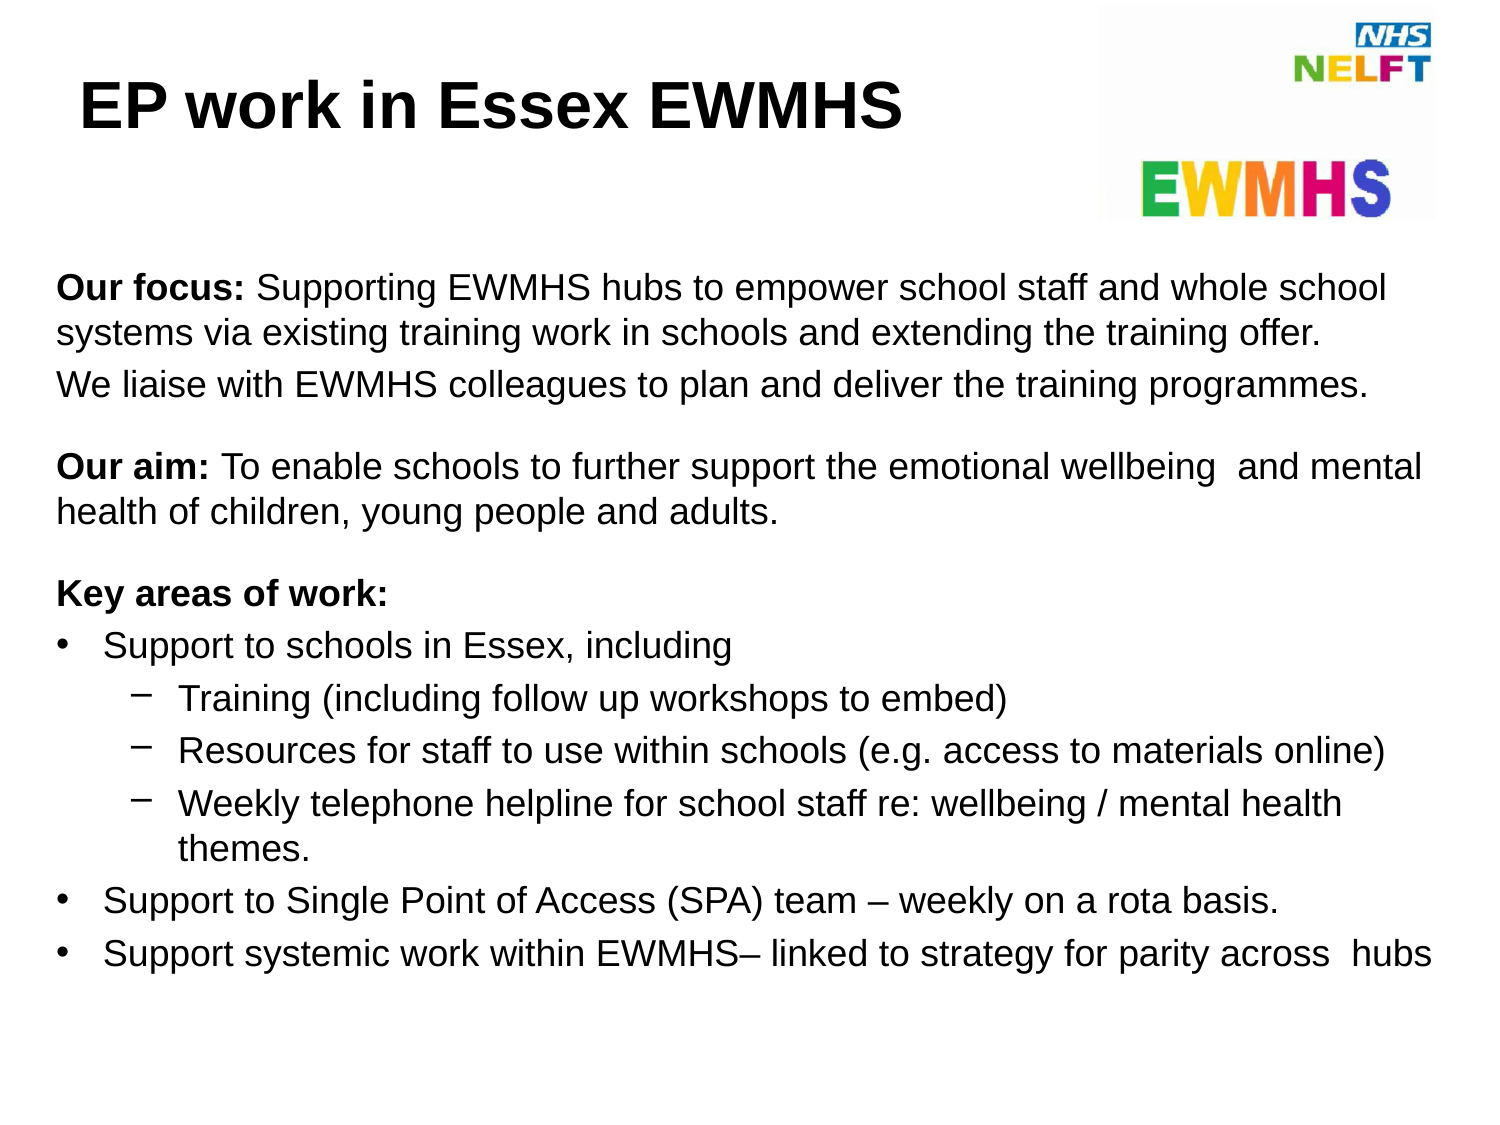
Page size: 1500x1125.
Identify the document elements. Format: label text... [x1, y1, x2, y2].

title EP work in Essex EWMHS [64, 54, 1069, 243]
picture [1098, 5, 1436, 220]
list Our focus: Supporting EWMHS hubs to empower school staff and whole school systems via existing training work in schools and extending the training offer. We liaise with EWMHS colleagues to plan and deliver the training programmes. Our aim: To enable schools to further support the emotional wellbeing and mental health of children, young people and adults. Key areas of work: Support to schools in Essex, including Training (including follow up workshops to embed) Resources for staff to use within schools (e.g. access to materials online) Weekly telephone helpline for school staff re: wellbeing / mental health themes. Support to Single Point of Access (SPA) team – weekly on a rota basis. Support systemic work within EWMHS– linked to strategy for parity across hubs [41, 255, 1471, 1094]
